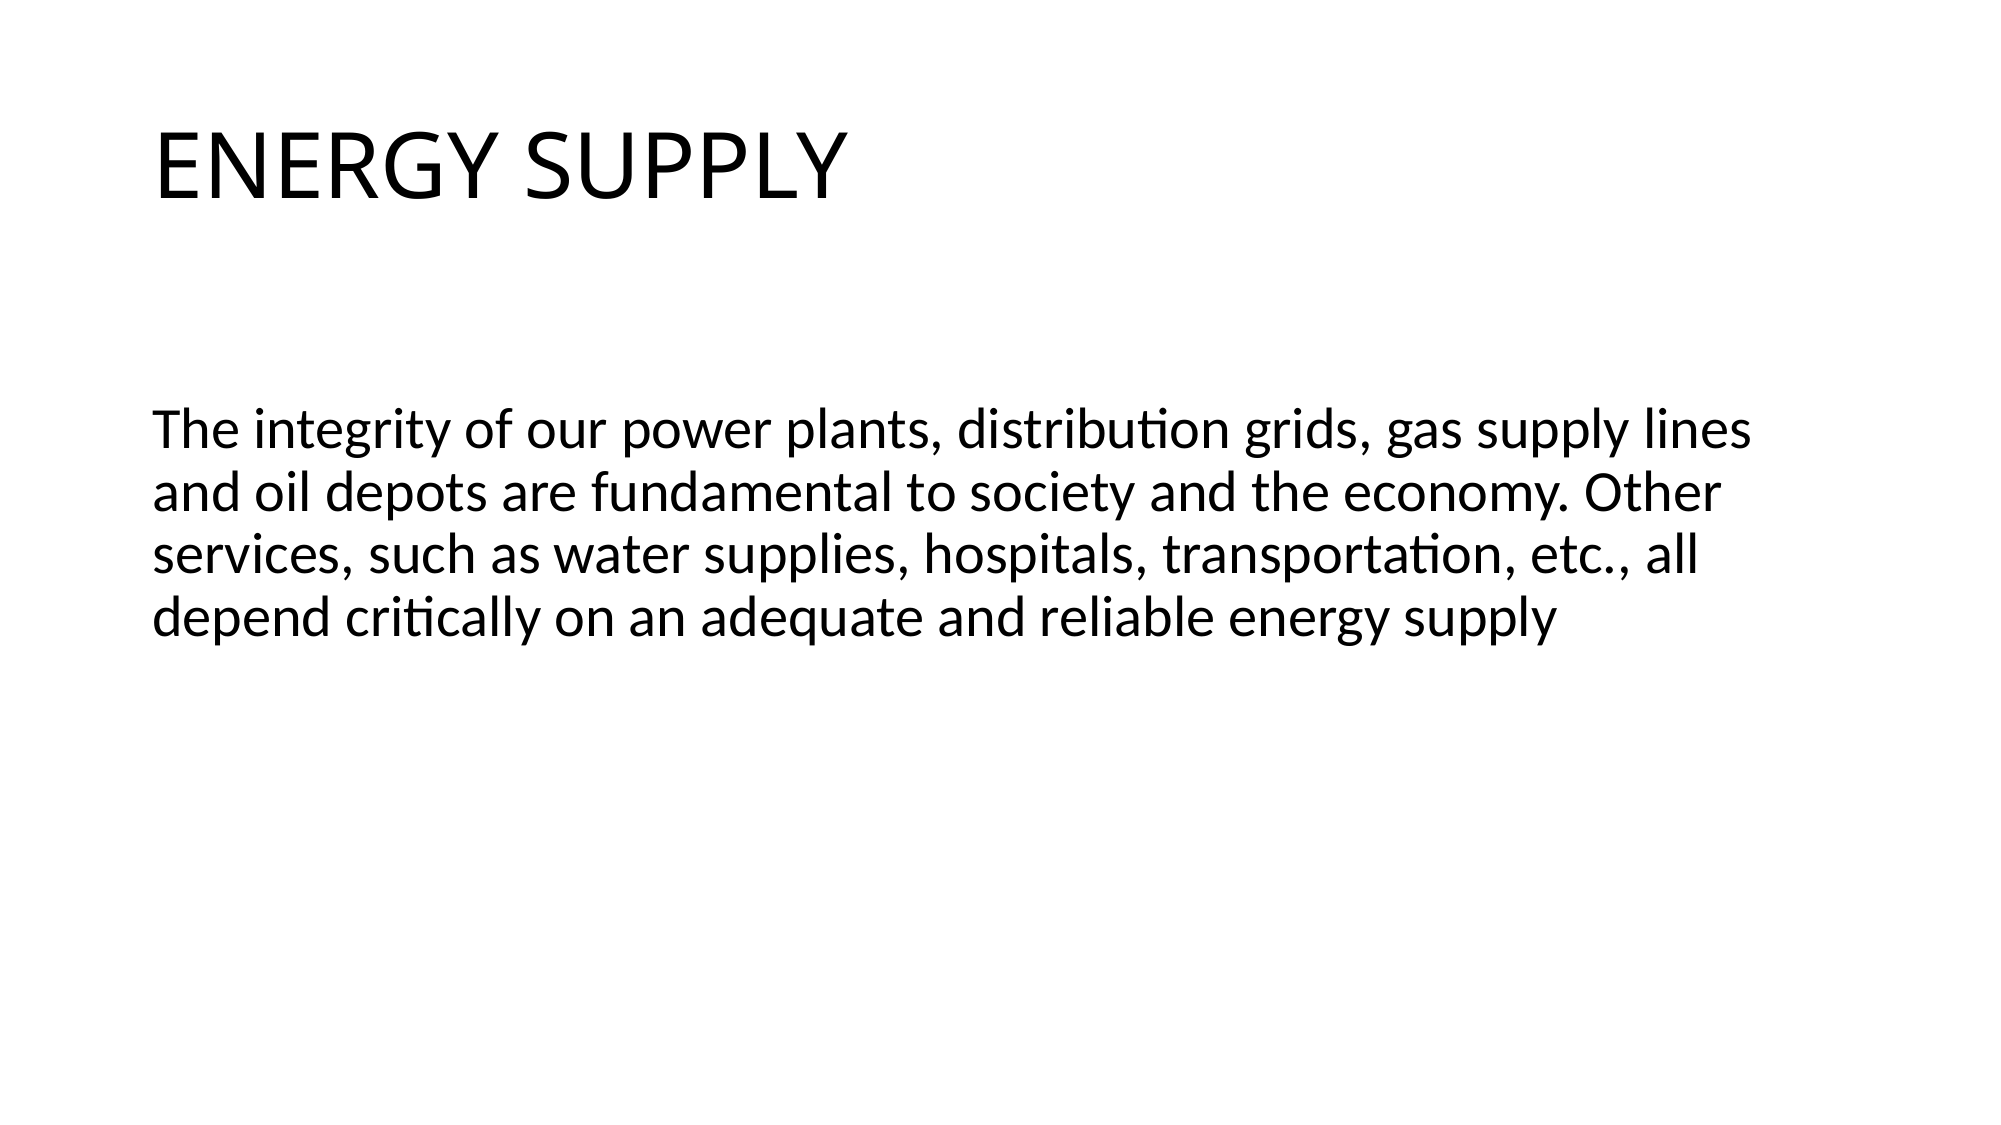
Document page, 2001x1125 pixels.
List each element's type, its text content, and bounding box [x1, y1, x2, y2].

title ENERGY SUPPLY [137, 59, 1863, 278]
list The integrity of our power plants, distribution grids, gas supply lines and oil depots are fundamental to society and the economy. Other services, such as water supplies, hospitals, transportation, etc., all depend critically on an adequate and reliable energy supply [137, 299, 1863, 1014]
